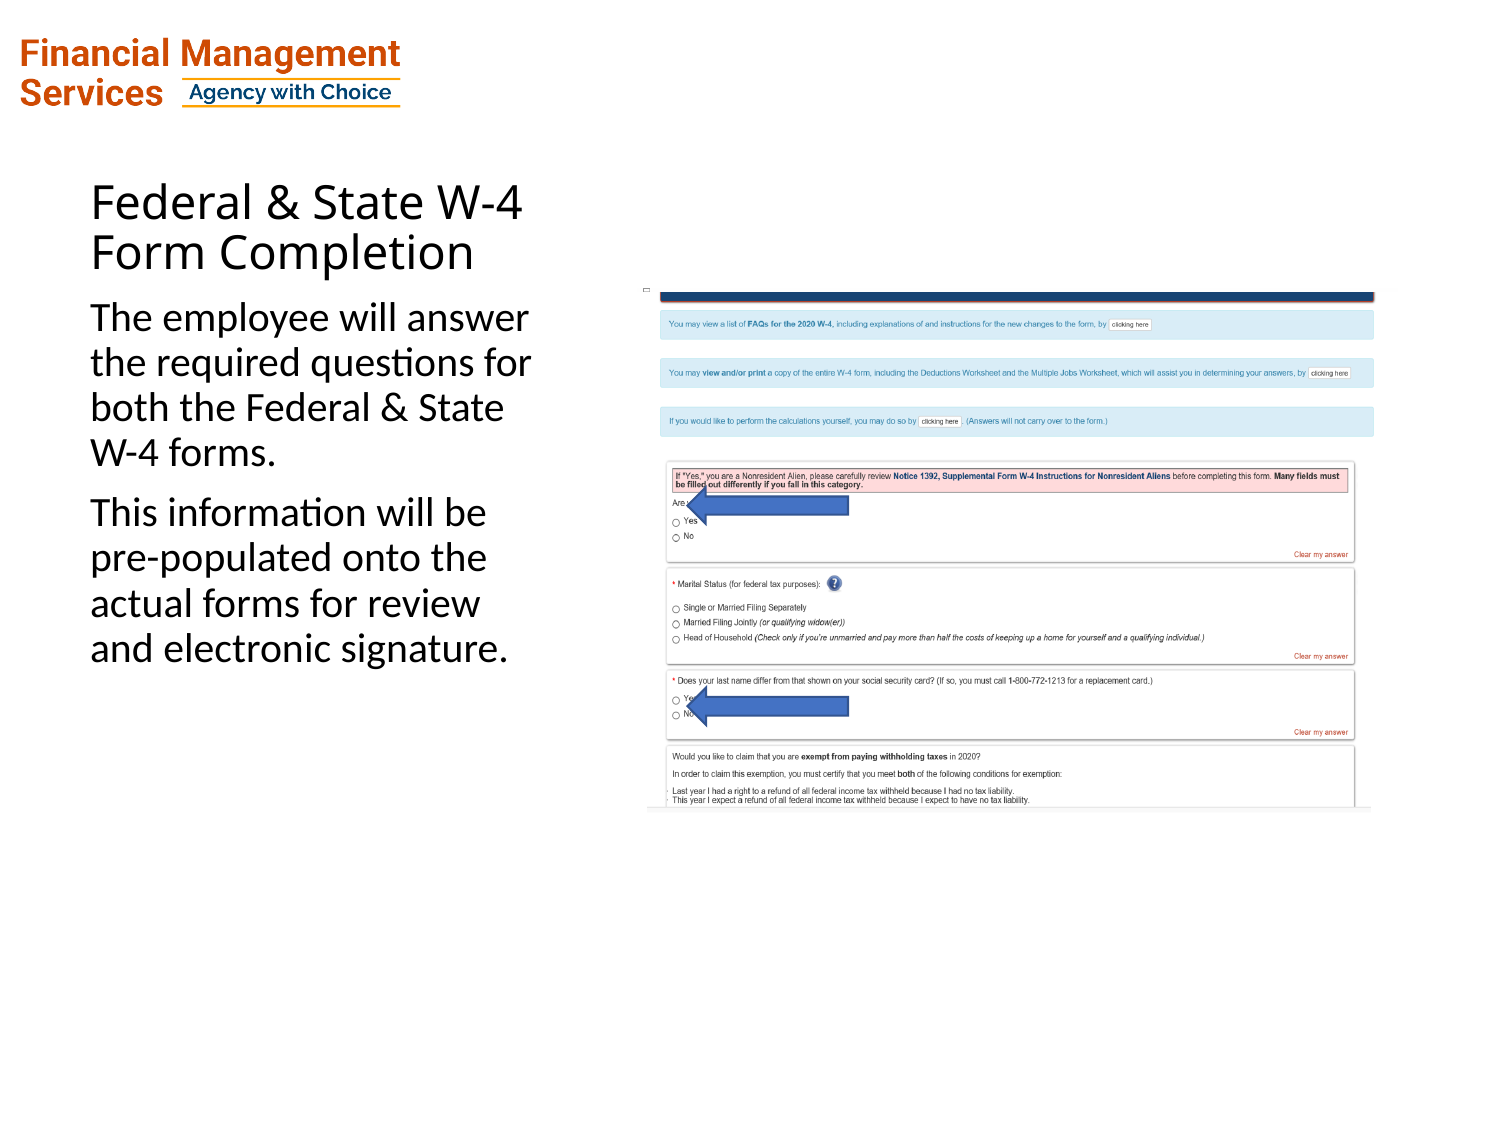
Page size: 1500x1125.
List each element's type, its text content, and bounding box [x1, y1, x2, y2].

list The employee will answer the required questions for both the Federal & State W-4 forms. This information will be pre-populated onto the actual forms for review and electronic signature. [75, 287, 569, 916]
picture [12, 24, 410, 125]
title Federal & State W-4 Form Completion [75, 170, 569, 287]
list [637, 288, 1398, 835]
